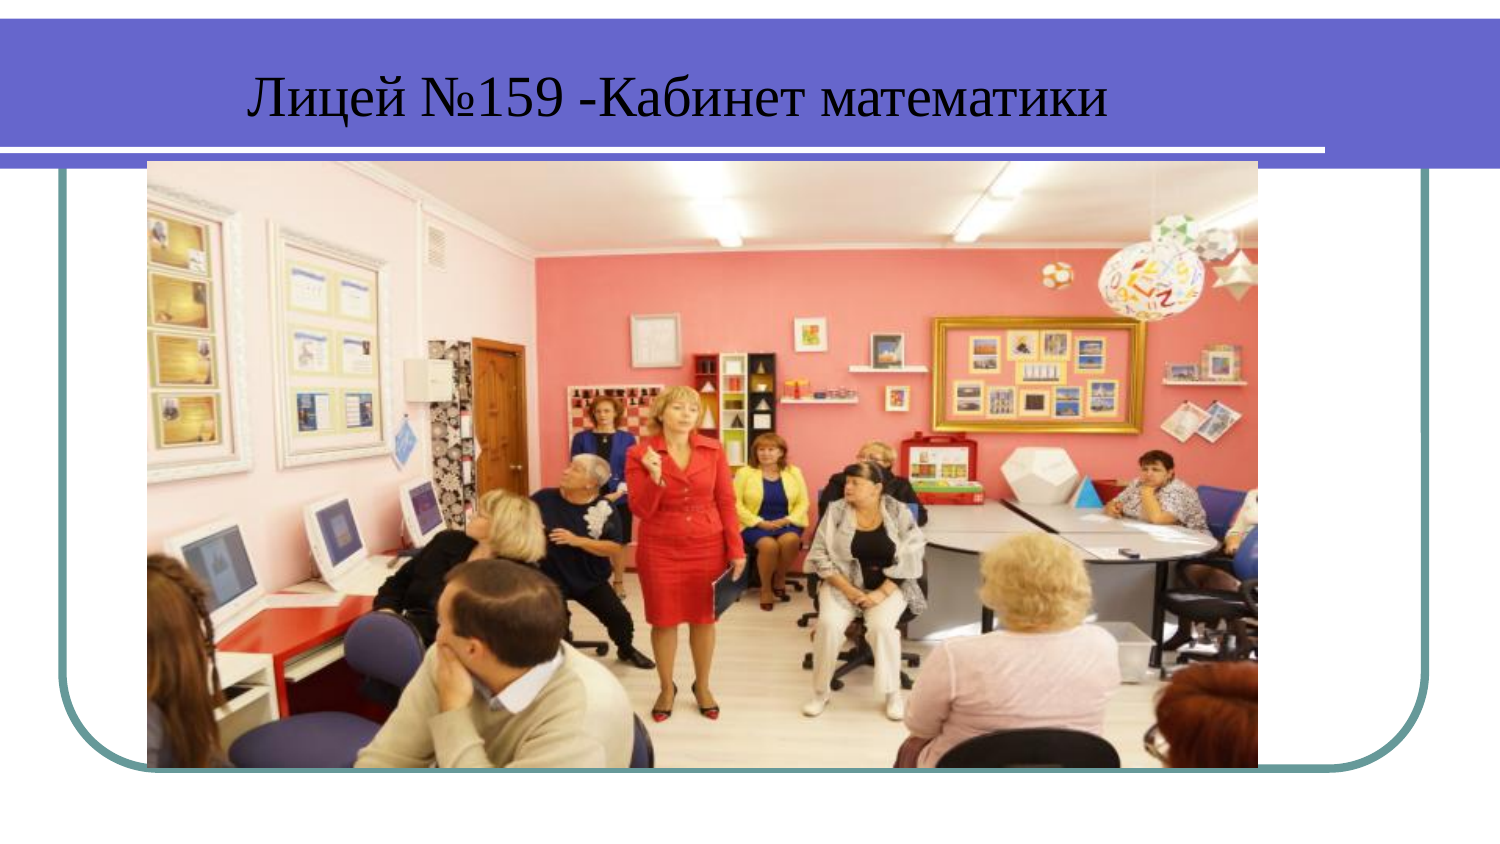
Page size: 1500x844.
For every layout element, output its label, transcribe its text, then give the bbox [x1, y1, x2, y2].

title Лицей №159 -Кабинет математики [31, 27, 1348, 141]
picture [147, 161, 1259, 769]
